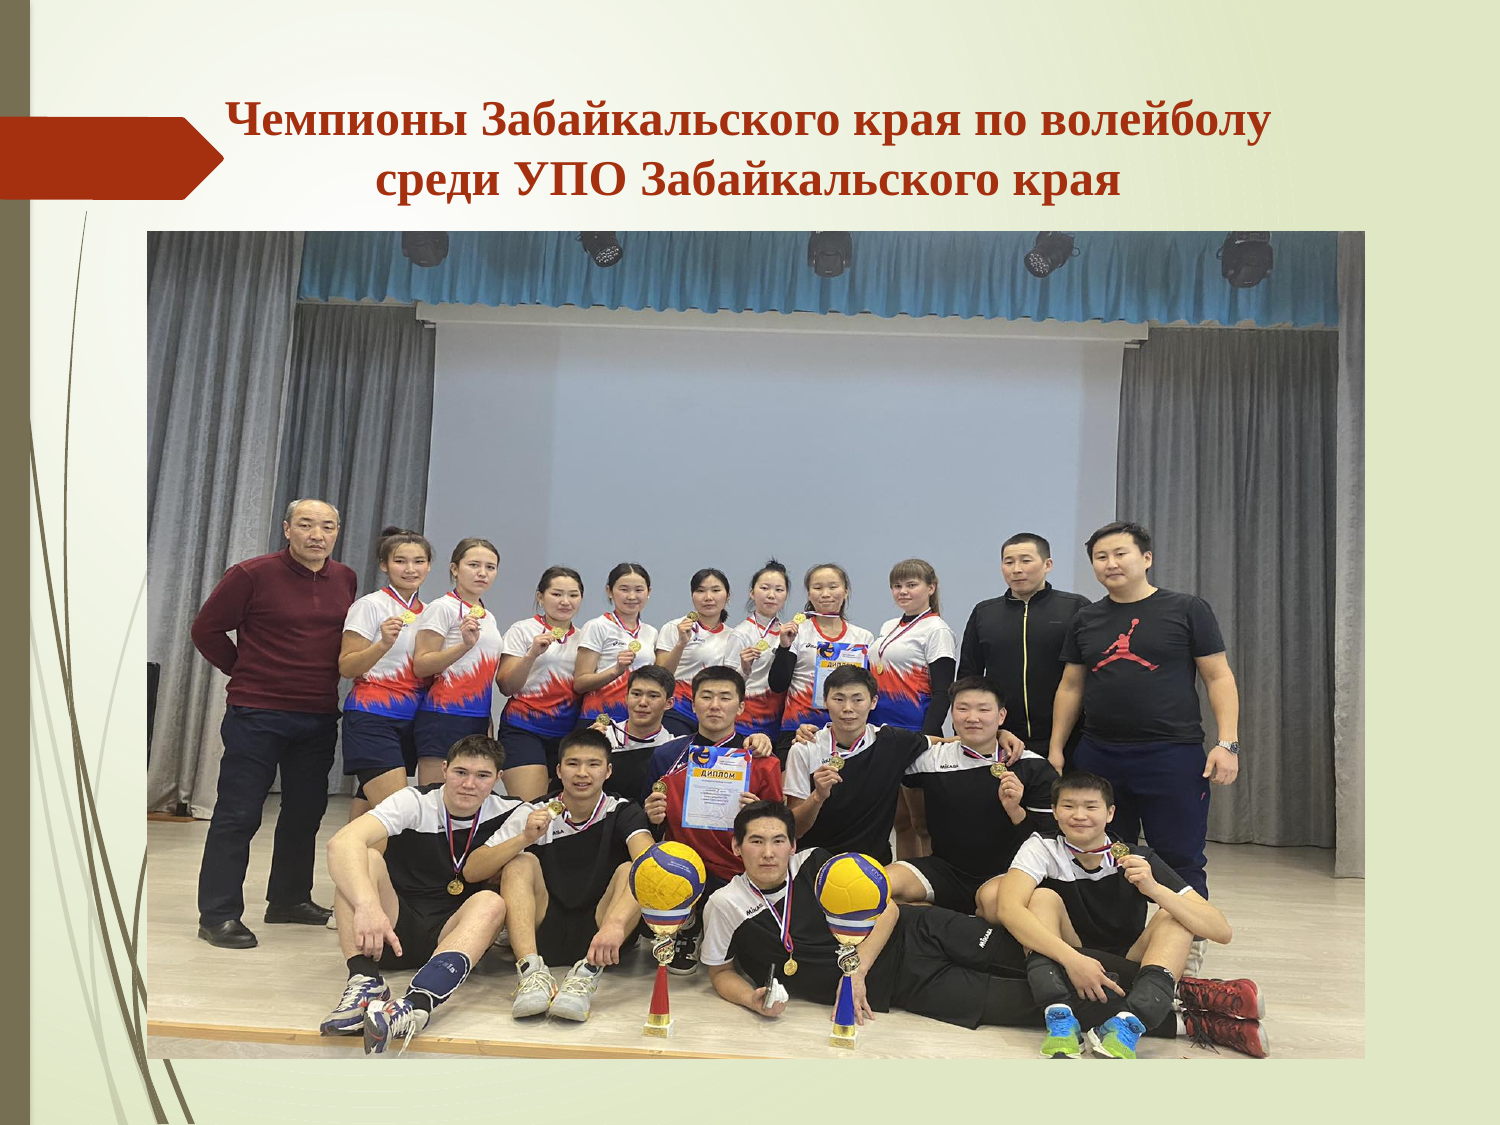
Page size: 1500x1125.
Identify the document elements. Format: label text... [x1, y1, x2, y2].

picture [147, 231, 1365, 1059]
text_box Чемпионы Забайкальского края по волейболу среди УПО Забайкальского края [187, 78, 1310, 213]
